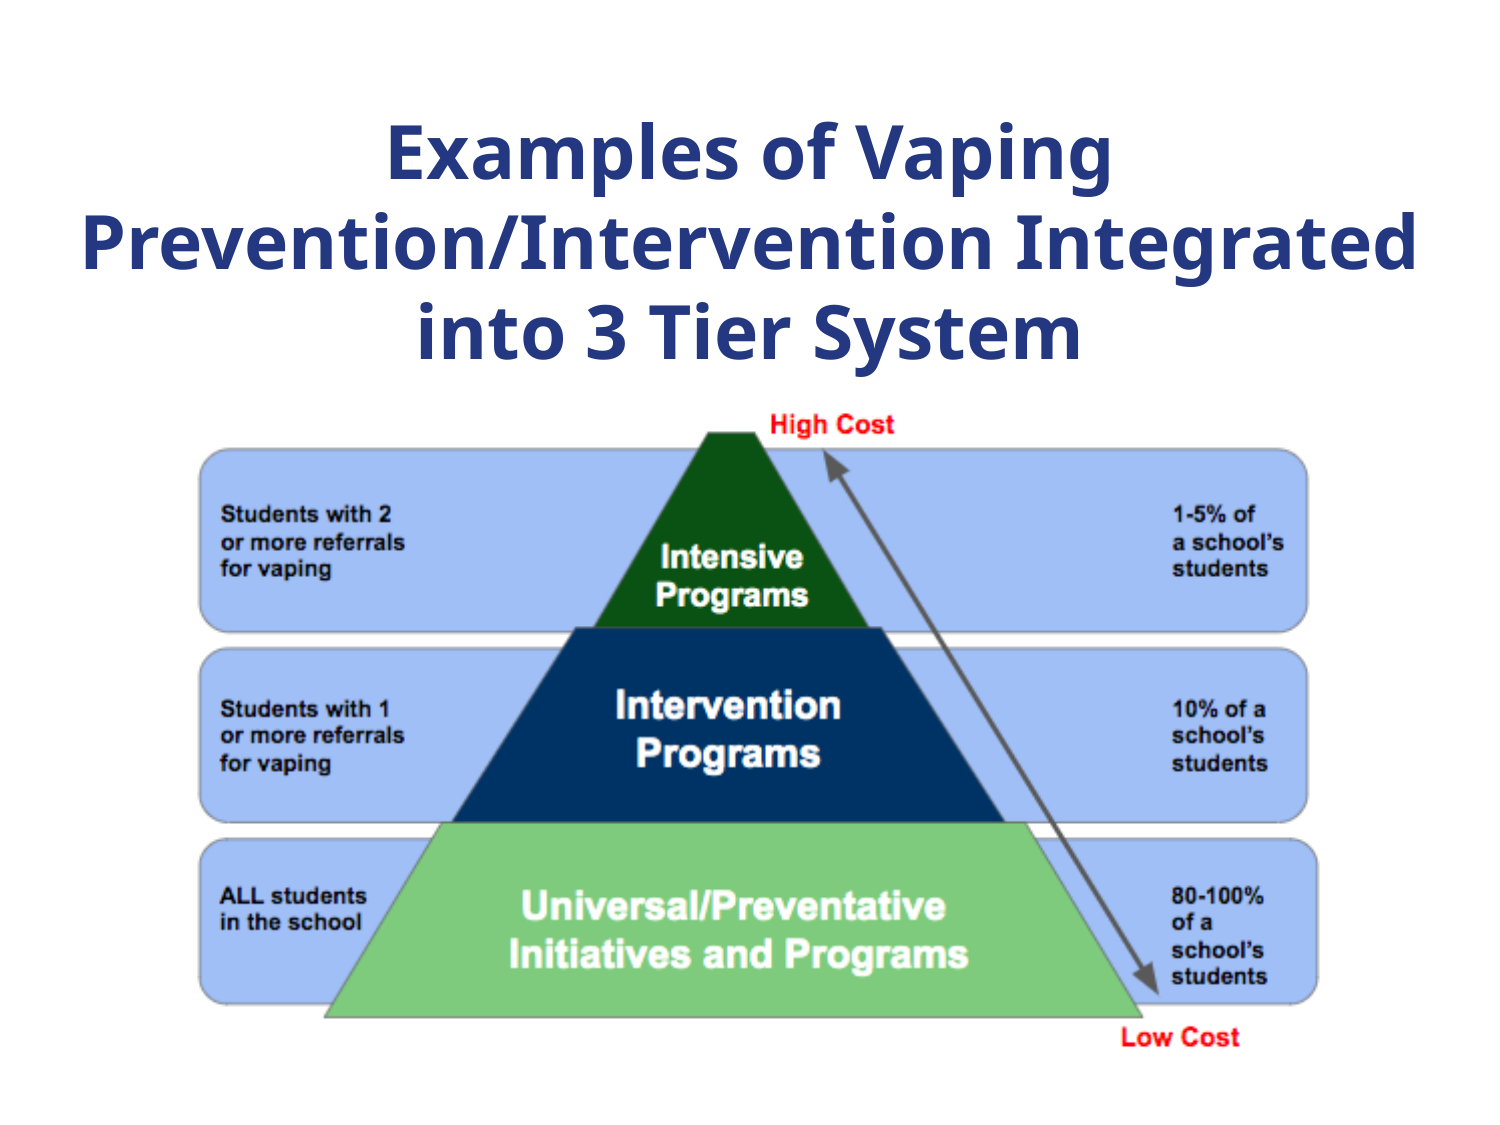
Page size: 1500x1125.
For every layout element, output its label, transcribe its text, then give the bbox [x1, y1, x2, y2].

title Examples of Vaping Prevention/Intervention Integrated into 3 Tier System [51, 97, 1449, 399]
picture [159, 398, 1340, 1063]
